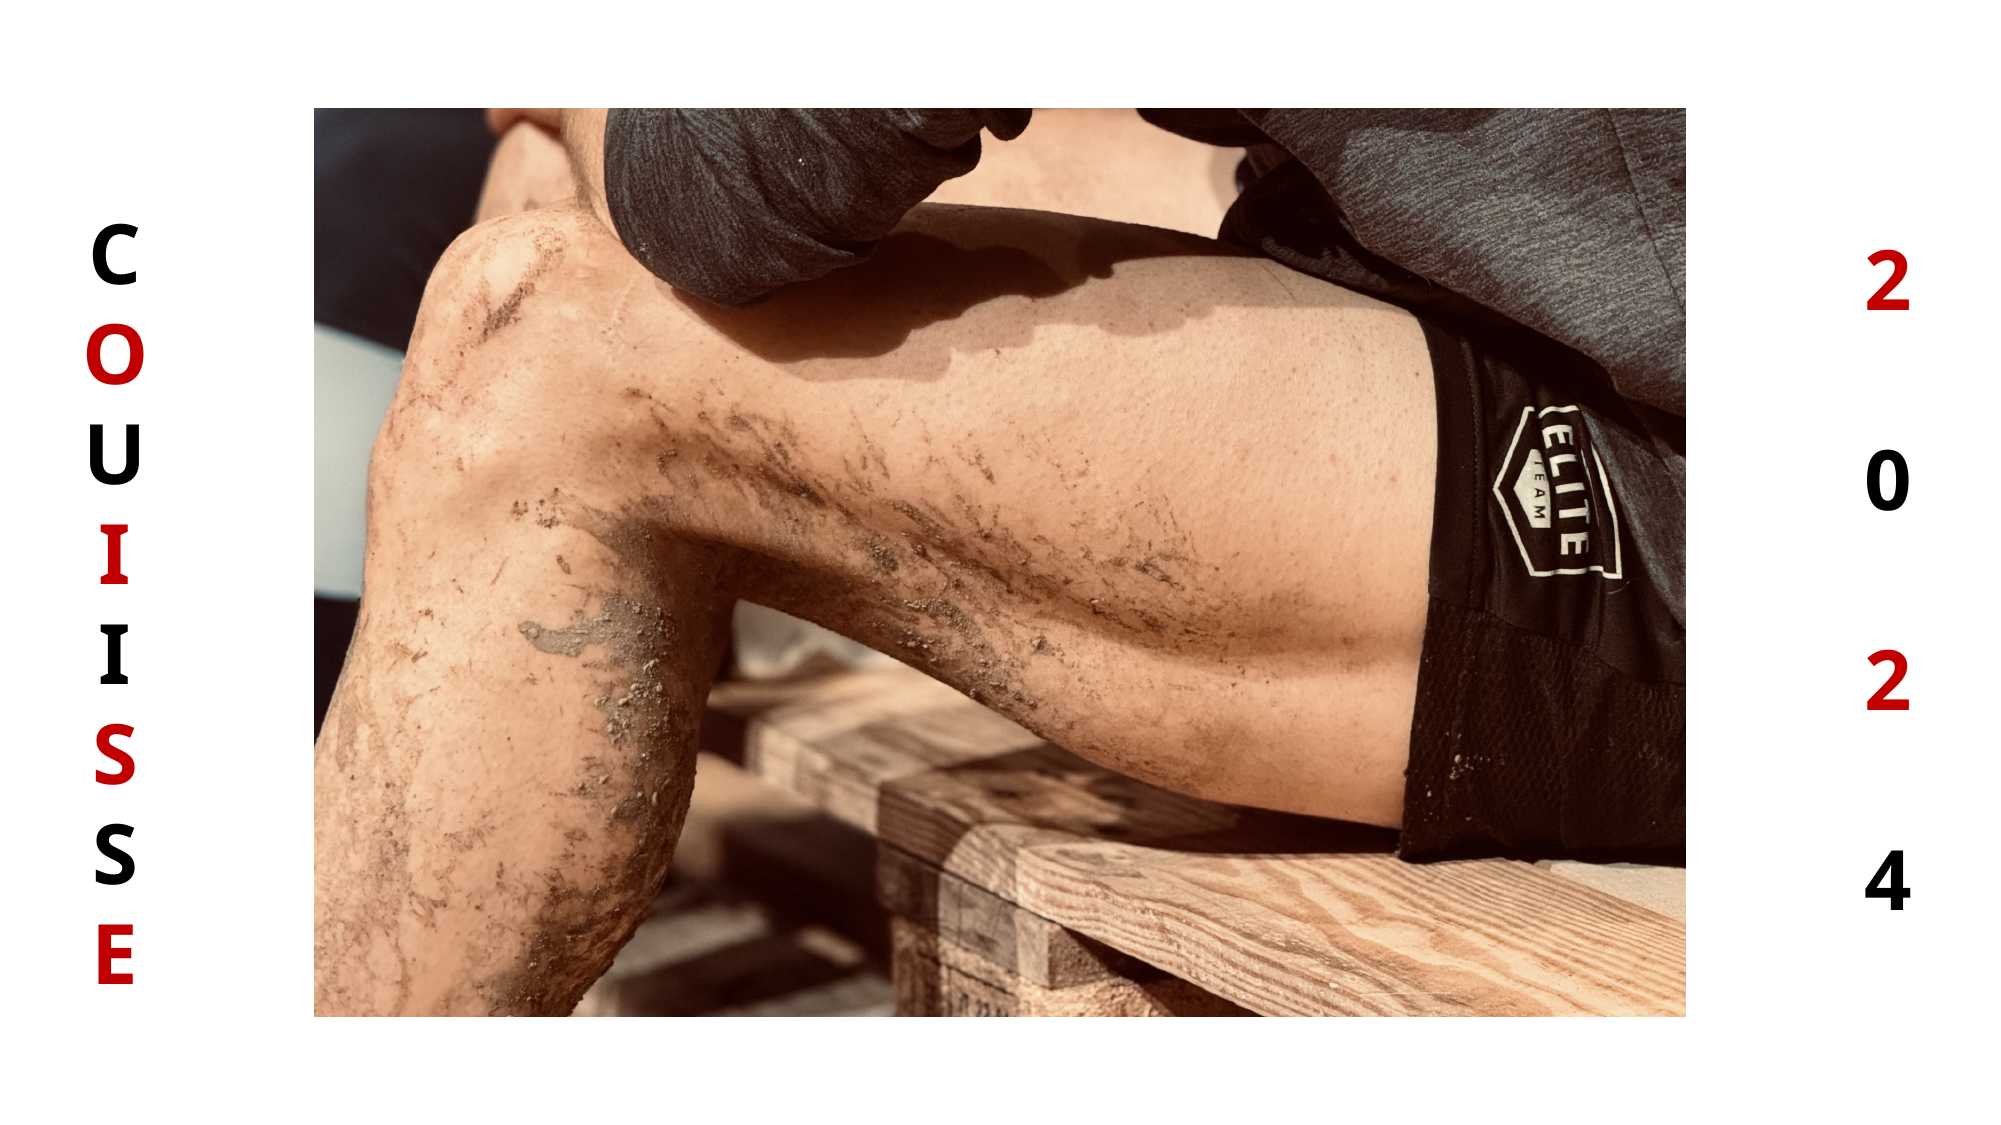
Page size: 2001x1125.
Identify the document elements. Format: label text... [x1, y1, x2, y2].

text_box C O U I I S S E [47, 193, 184, 1009]
text_box 2 0 2 4 [1820, 219, 1957, 935]
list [314, 107, 1686, 1017]
